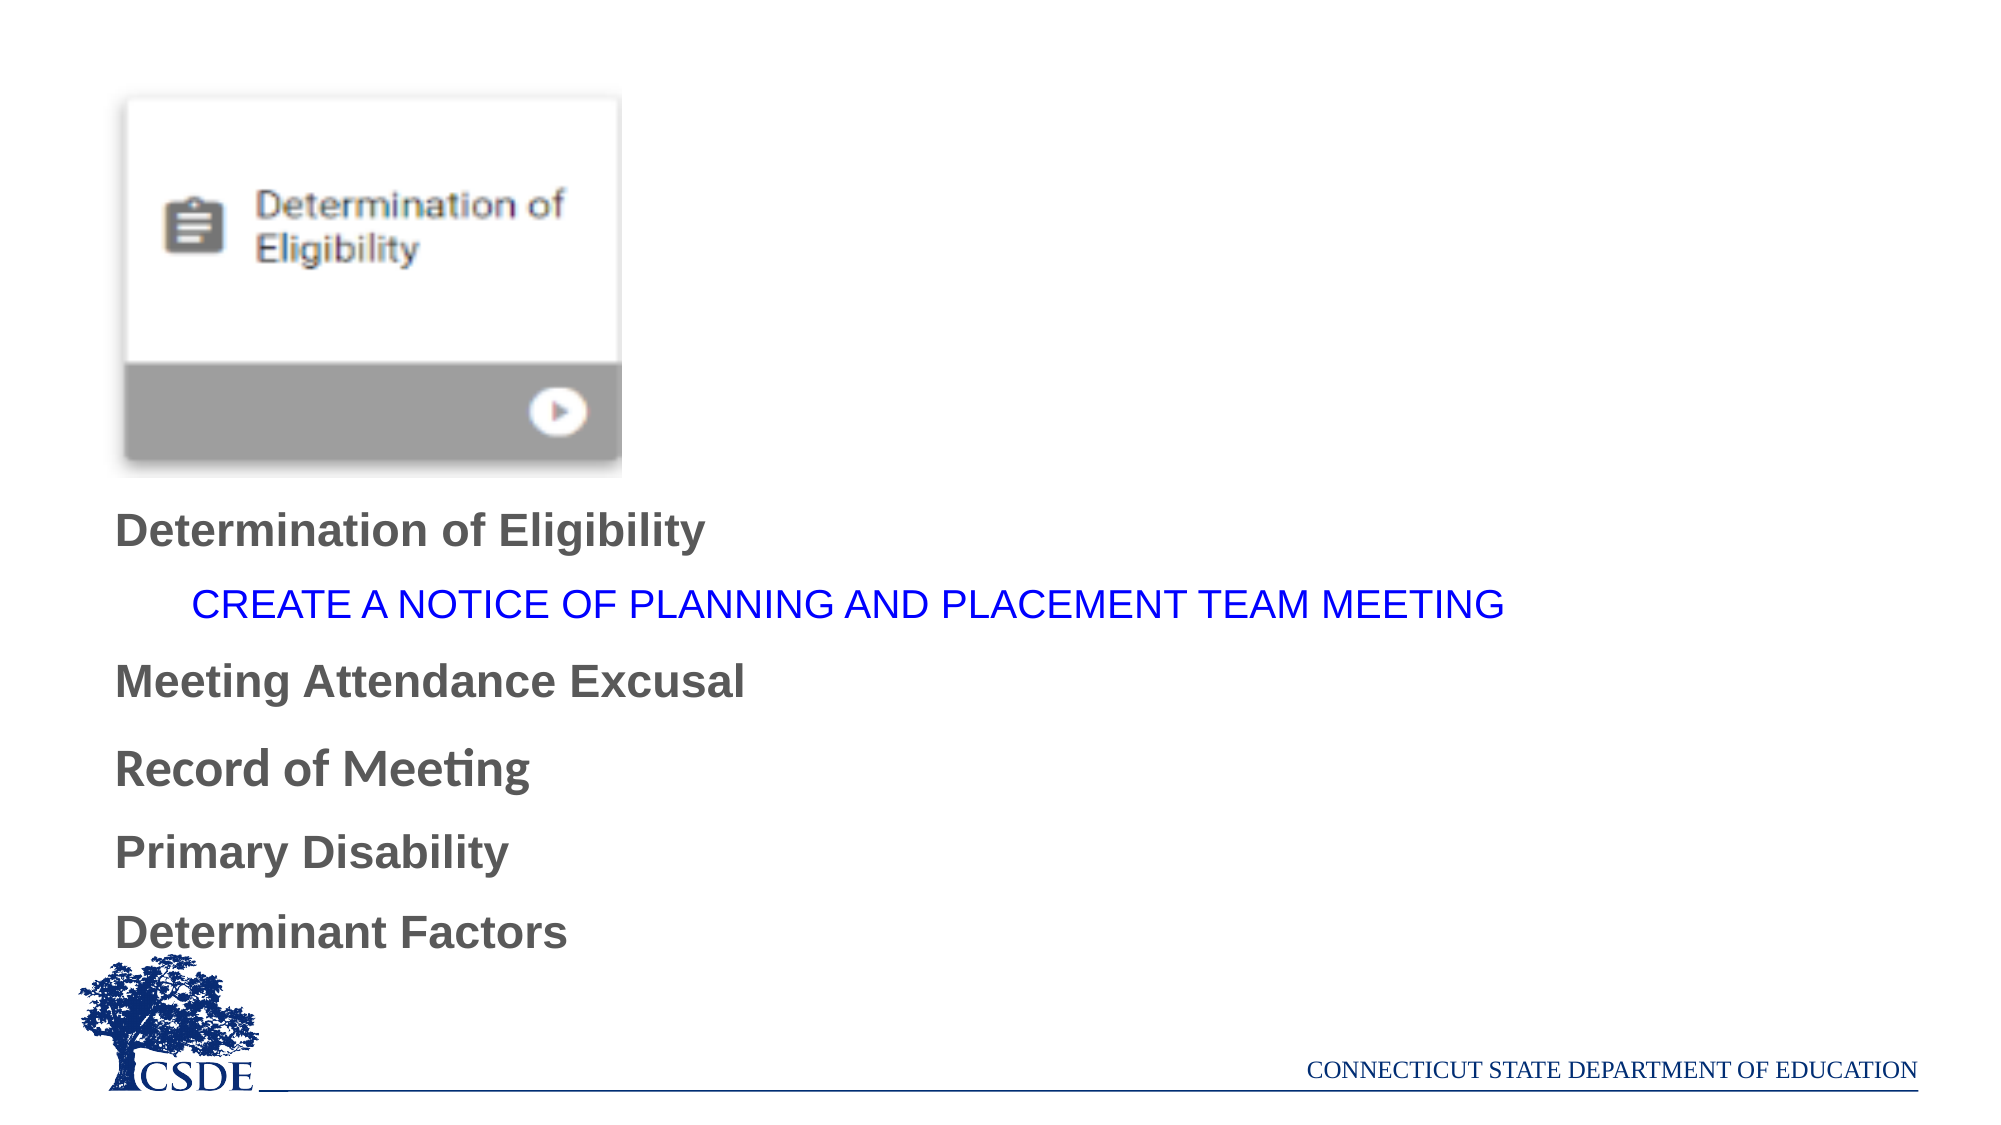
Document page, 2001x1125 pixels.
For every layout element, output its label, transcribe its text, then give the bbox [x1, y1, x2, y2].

picture [98, 79, 622, 478]
text_box CONNECTICUT STATE DEPARTMENT OF EDUCATION [1241, 1045, 1934, 1091]
picture [78, 954, 260, 1092]
list Determination of Eligibility CREATE A NOTICE OF PLANNING AND PLACEMENT TEAM MEETING Meeting Attendance Excusal Record of Meeting Primary Disability Determinant Factors [99, 477, 1919, 1067]
